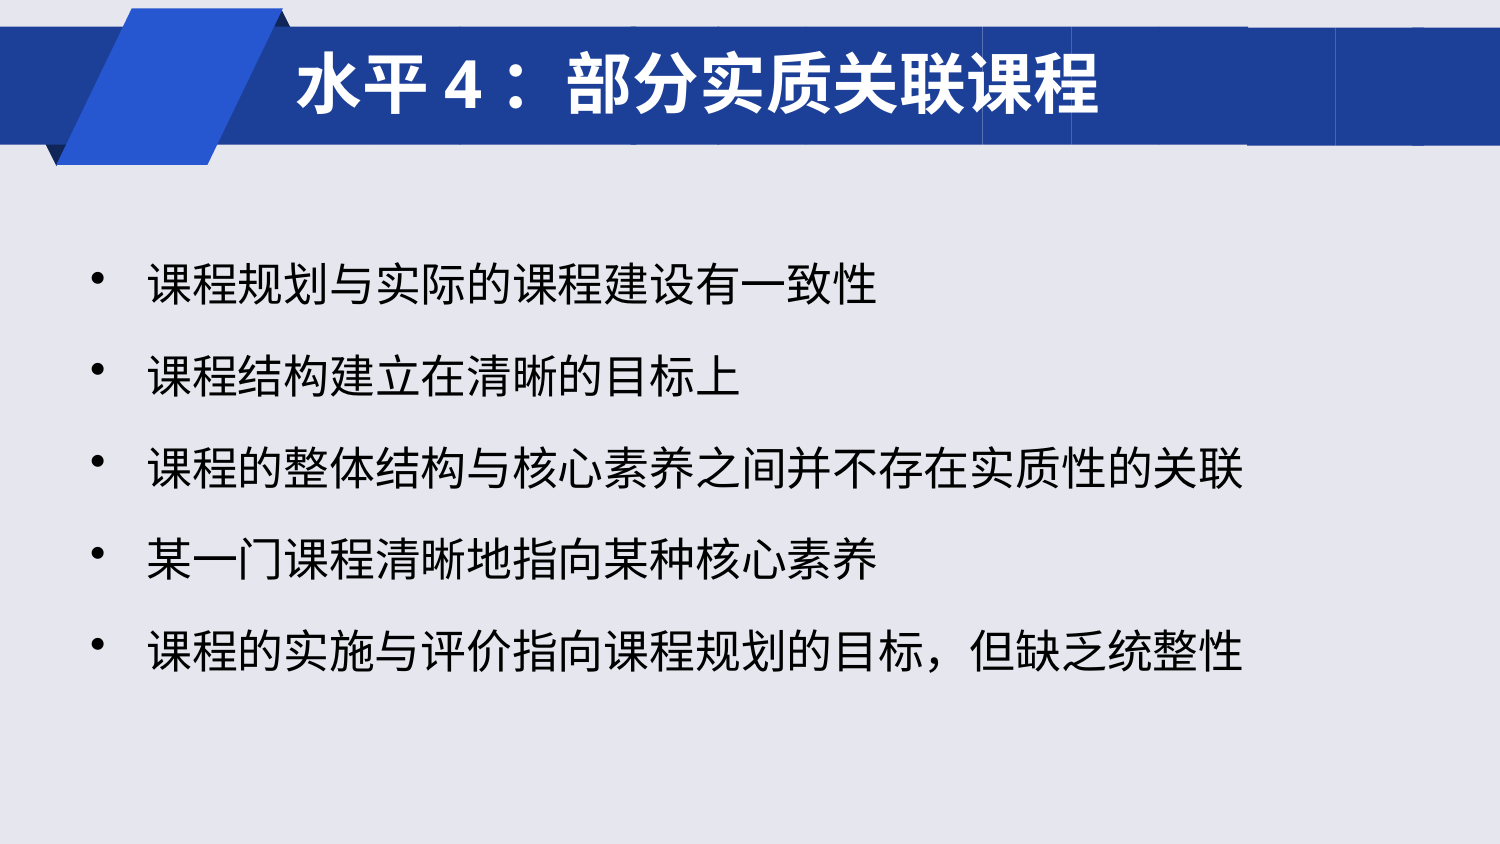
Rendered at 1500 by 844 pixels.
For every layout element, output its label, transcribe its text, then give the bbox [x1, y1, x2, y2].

list 课程规划与实际的课程建设有一致性 课程结构建立在清晰的目标上 课程的整体结构与核心素养之间并不存在实质性的关联 某一门课程清晰地指向某种核心素养 课程的实施与评价指向课程规划的目标，但缺乏统整性 [75, 221, 1425, 788]
title 水平4：部分实质关联课程 [280, 22, 1495, 141]
